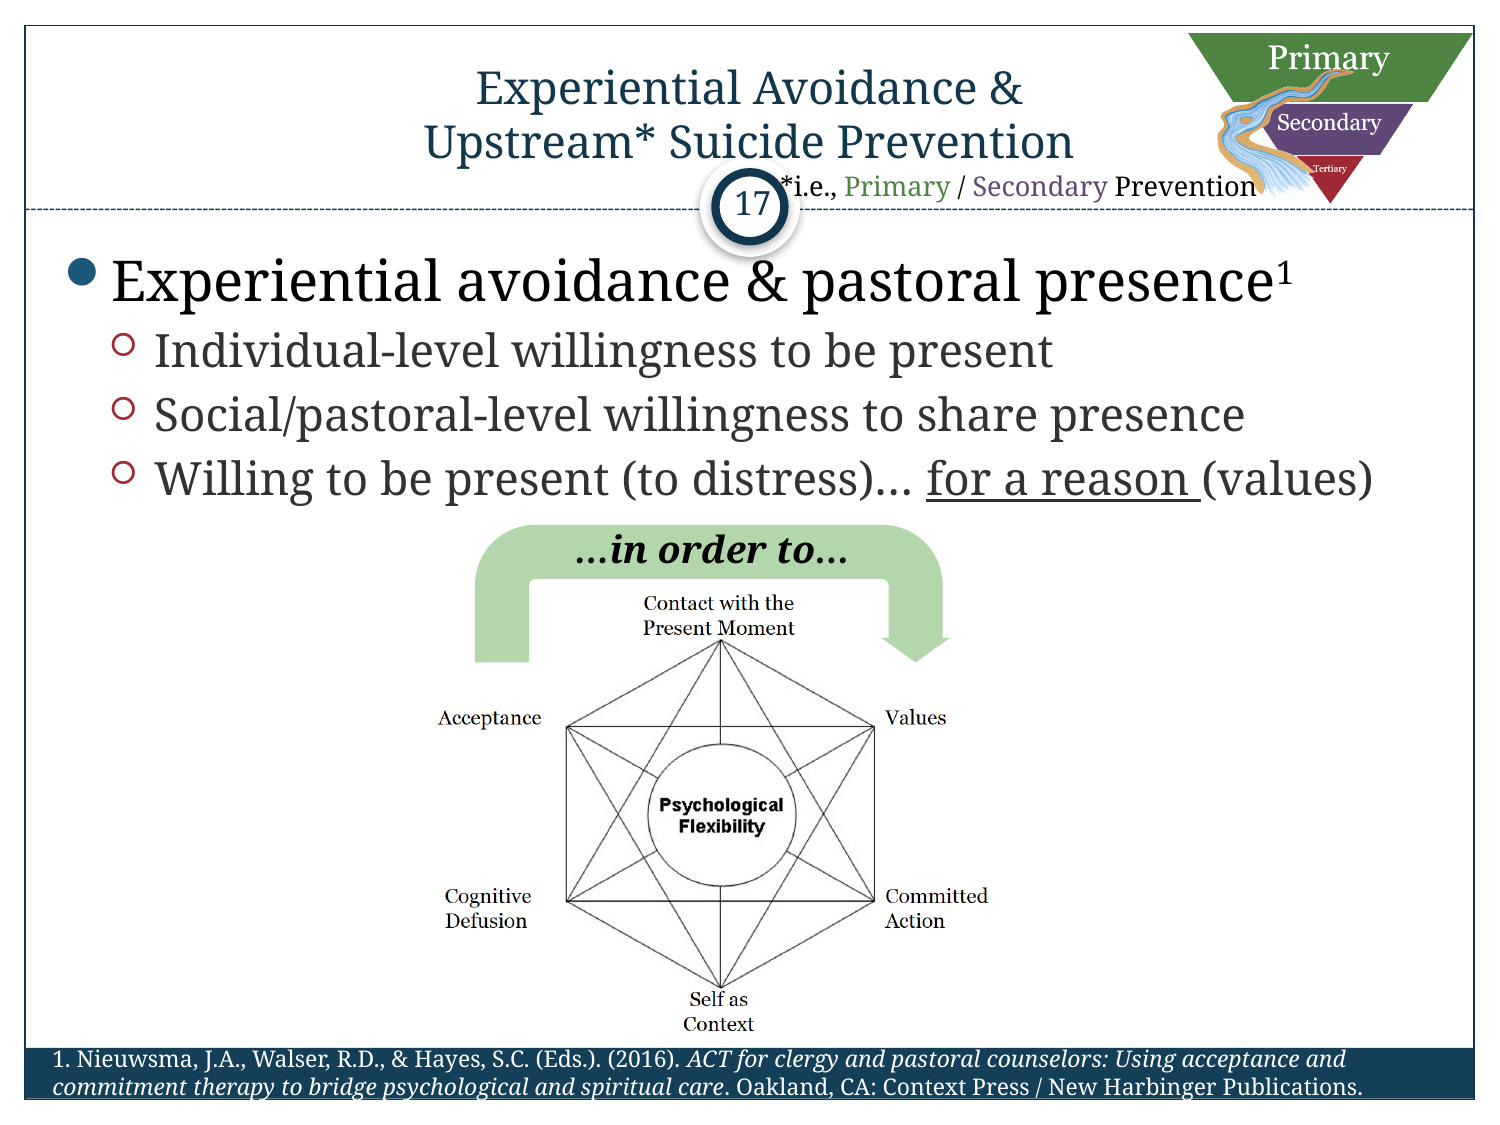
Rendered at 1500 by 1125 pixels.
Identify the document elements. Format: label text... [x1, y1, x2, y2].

list Experiential avoidance & pastoral presence1 Individual-level willingness to be present Social/pastoral-level willingness to share presence Willing to be present (to distress)… for a reason (values) [49, 237, 1445, 525]
picture [413, 594, 1025, 1033]
text_box …in order to… [474, 523, 944, 591]
title Experiential Avoidance & Upstream* Suicide Prevention [49, 50, 1180, 175]
picture [1187, 31, 1476, 207]
slide_number 17 [715, 209, 791, 237]
text_box *i.e., Primary / Secondary Prevention [712, 161, 1181, 209]
text_box 1. Nieuwsma, J.A., Walser, R.D., & Hayes, S.C. (Eds.). (2016). ACT for clergy and pastoral counselors: Using acceptance and commitment therapy to bridge psychological and spiritual care. Oakland, CA: Context Press / New Harbinger Publications. [37, 1037, 1400, 1108]
